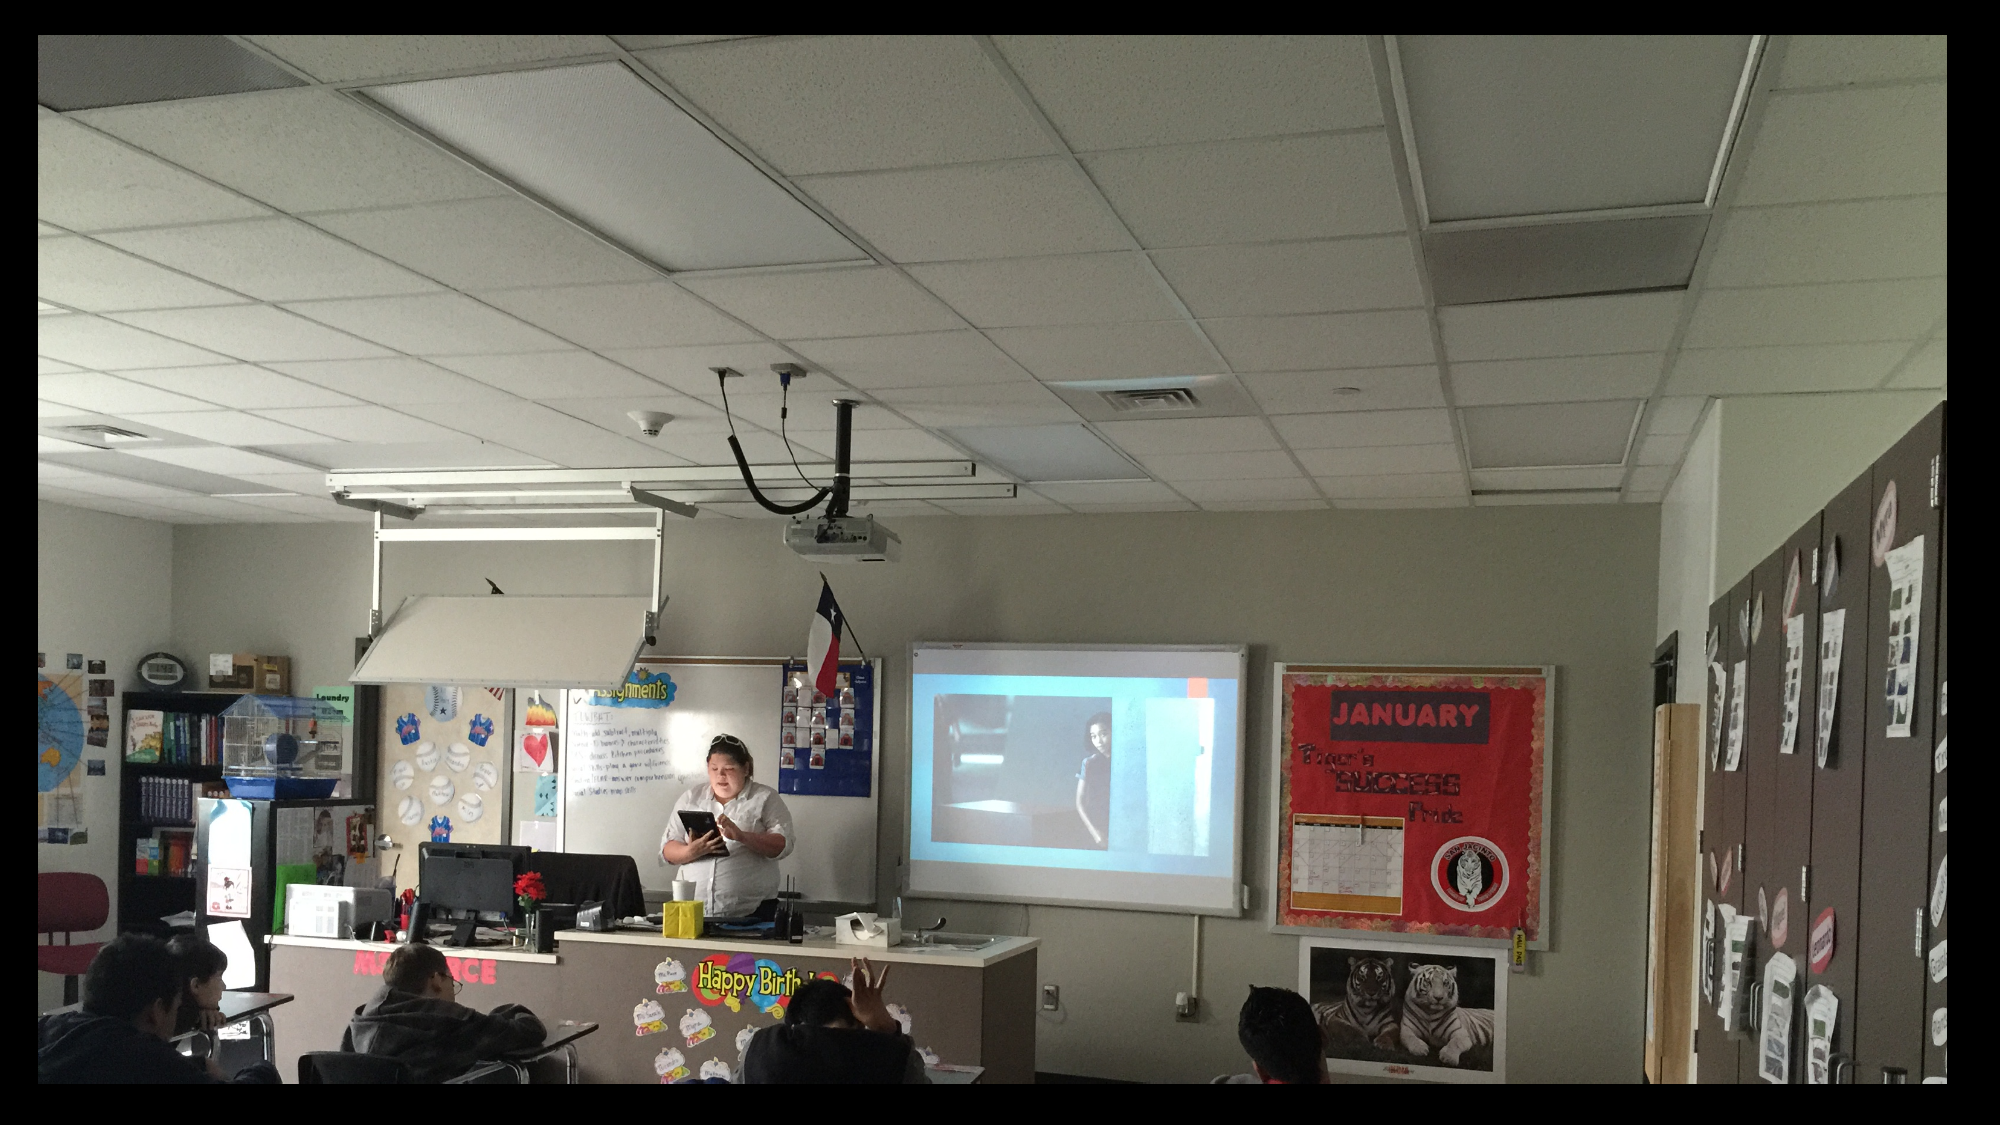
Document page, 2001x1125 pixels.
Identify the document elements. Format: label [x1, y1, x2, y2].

list [38, 35, 1947, 1084]
